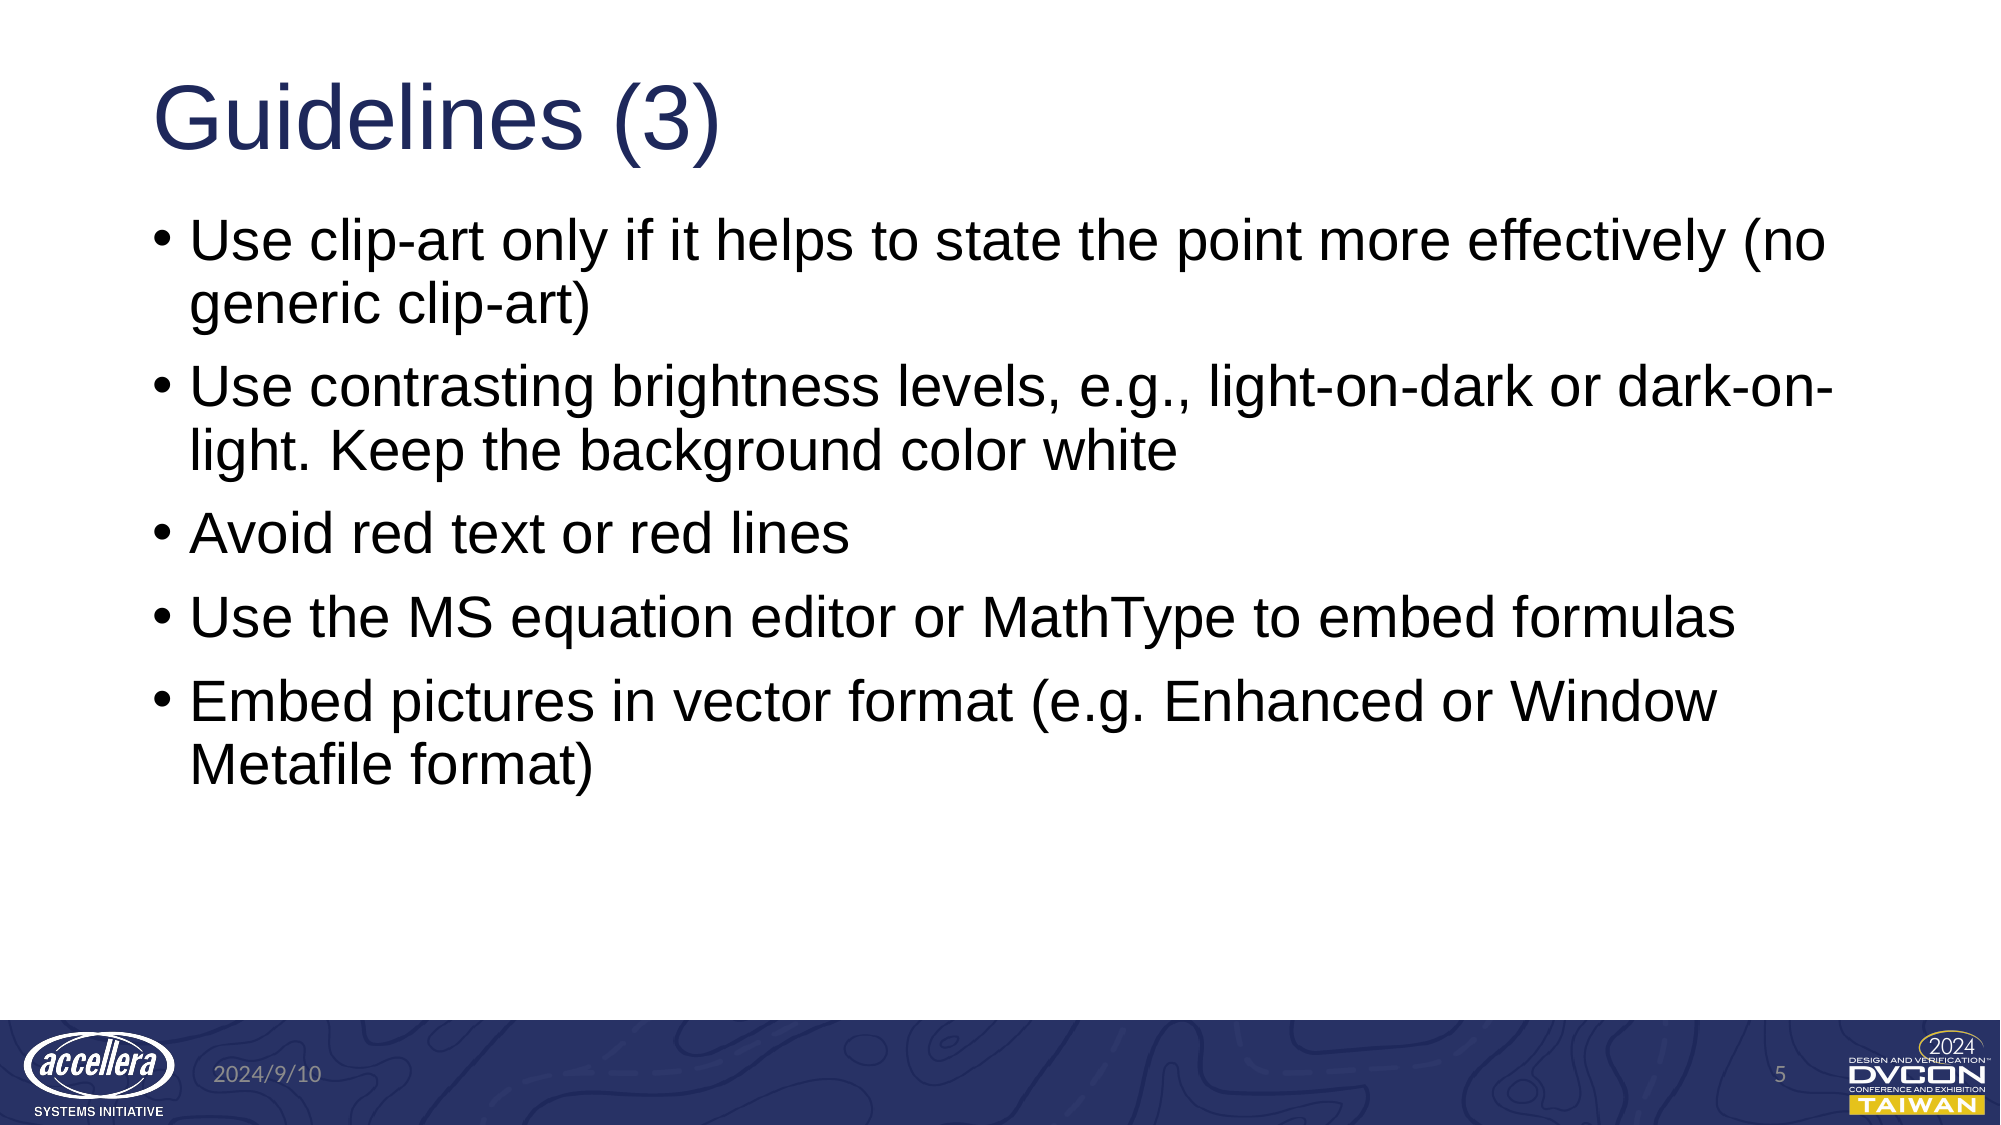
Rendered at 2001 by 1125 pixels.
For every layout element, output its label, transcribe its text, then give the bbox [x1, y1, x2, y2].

title Guidelines (3) [137, 59, 1863, 180]
slide_number 5 [1412, 1042, 1802, 1103]
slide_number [198, 1042, 588, 1103]
picture [0, 1020, 2000, 1125]
list Use clip-art only if it helps to state the point more effectively (no generic clip-art) Use contrasting brightness levels, e.g., light-on-dark or dark-on-light. Keep the background color white Avoid red text or red lines Use the MS equation editor or MathType to embed formulas Embed pictures in vector format (e.g. Enhanced or Window Metafile format) [137, 202, 1863, 1014]
